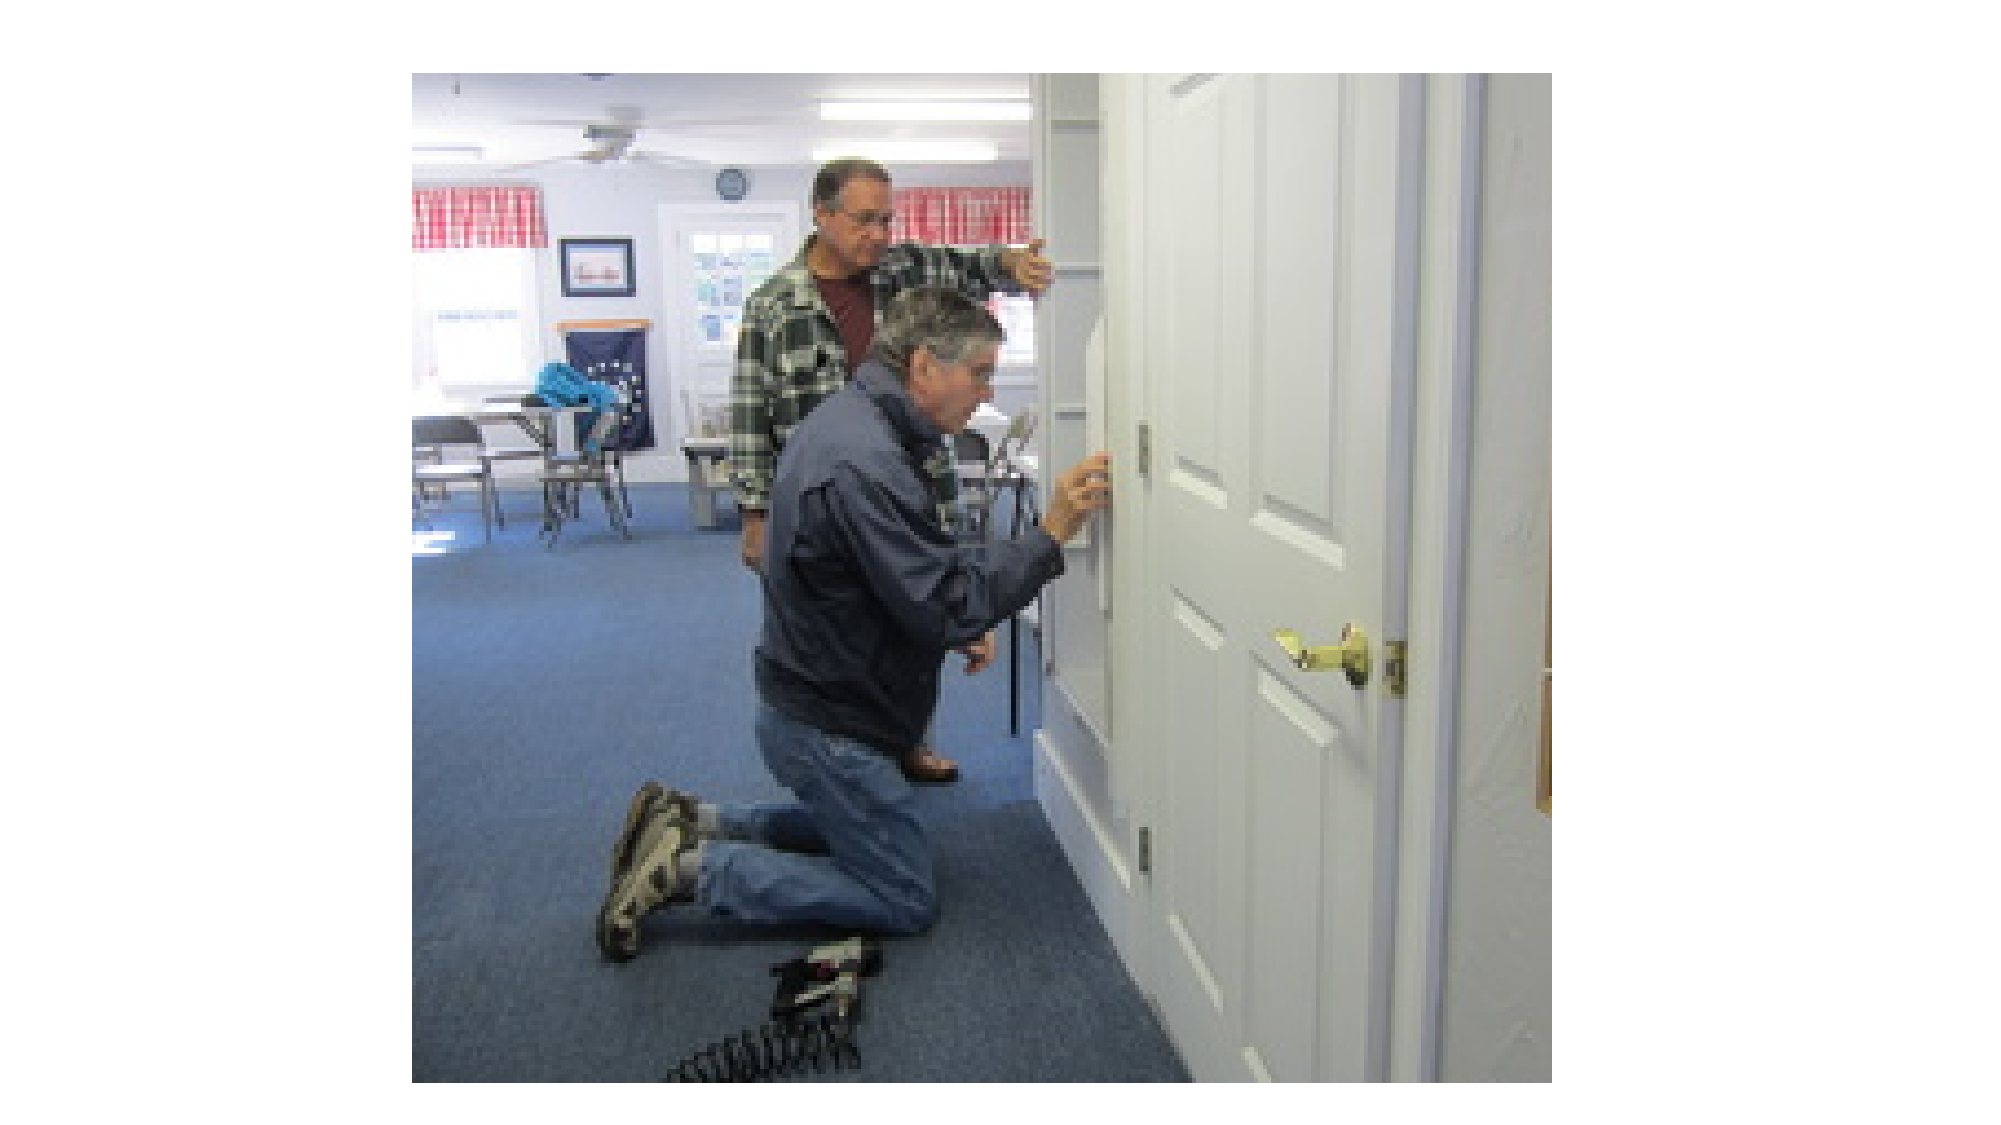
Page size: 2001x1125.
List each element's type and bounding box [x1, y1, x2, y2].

picture [411, 73, 1552, 1083]
